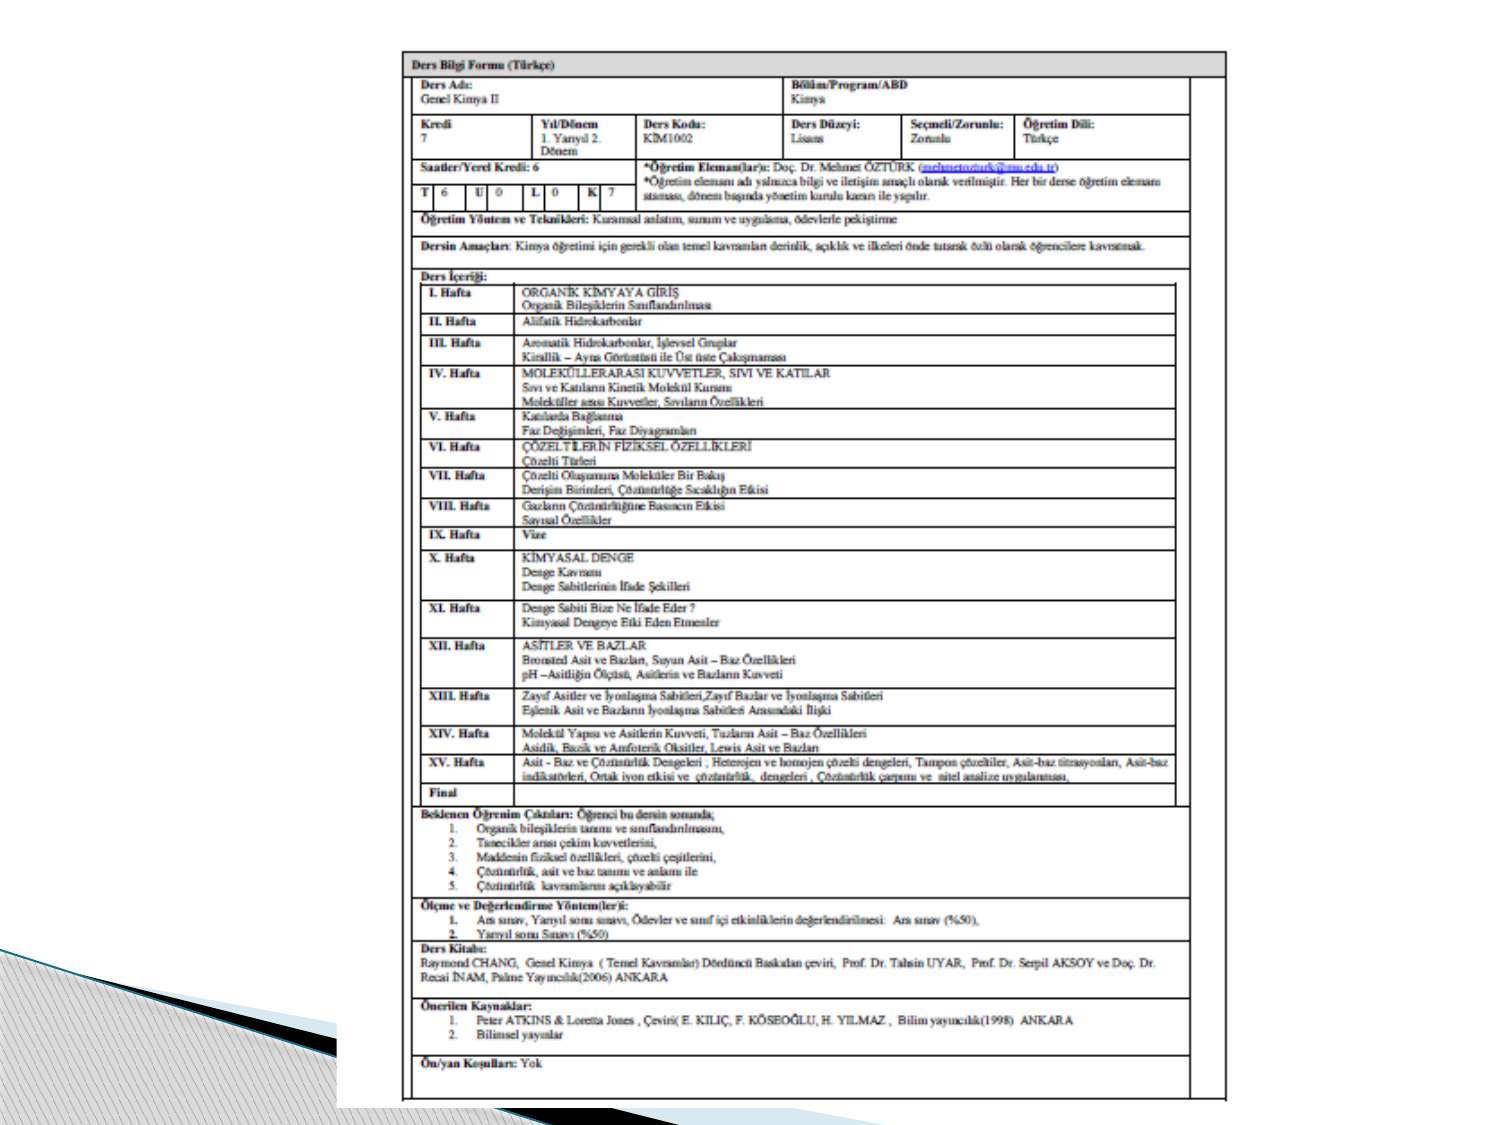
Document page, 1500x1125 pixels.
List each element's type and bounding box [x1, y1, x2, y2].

picture [336, 30, 1288, 1108]
